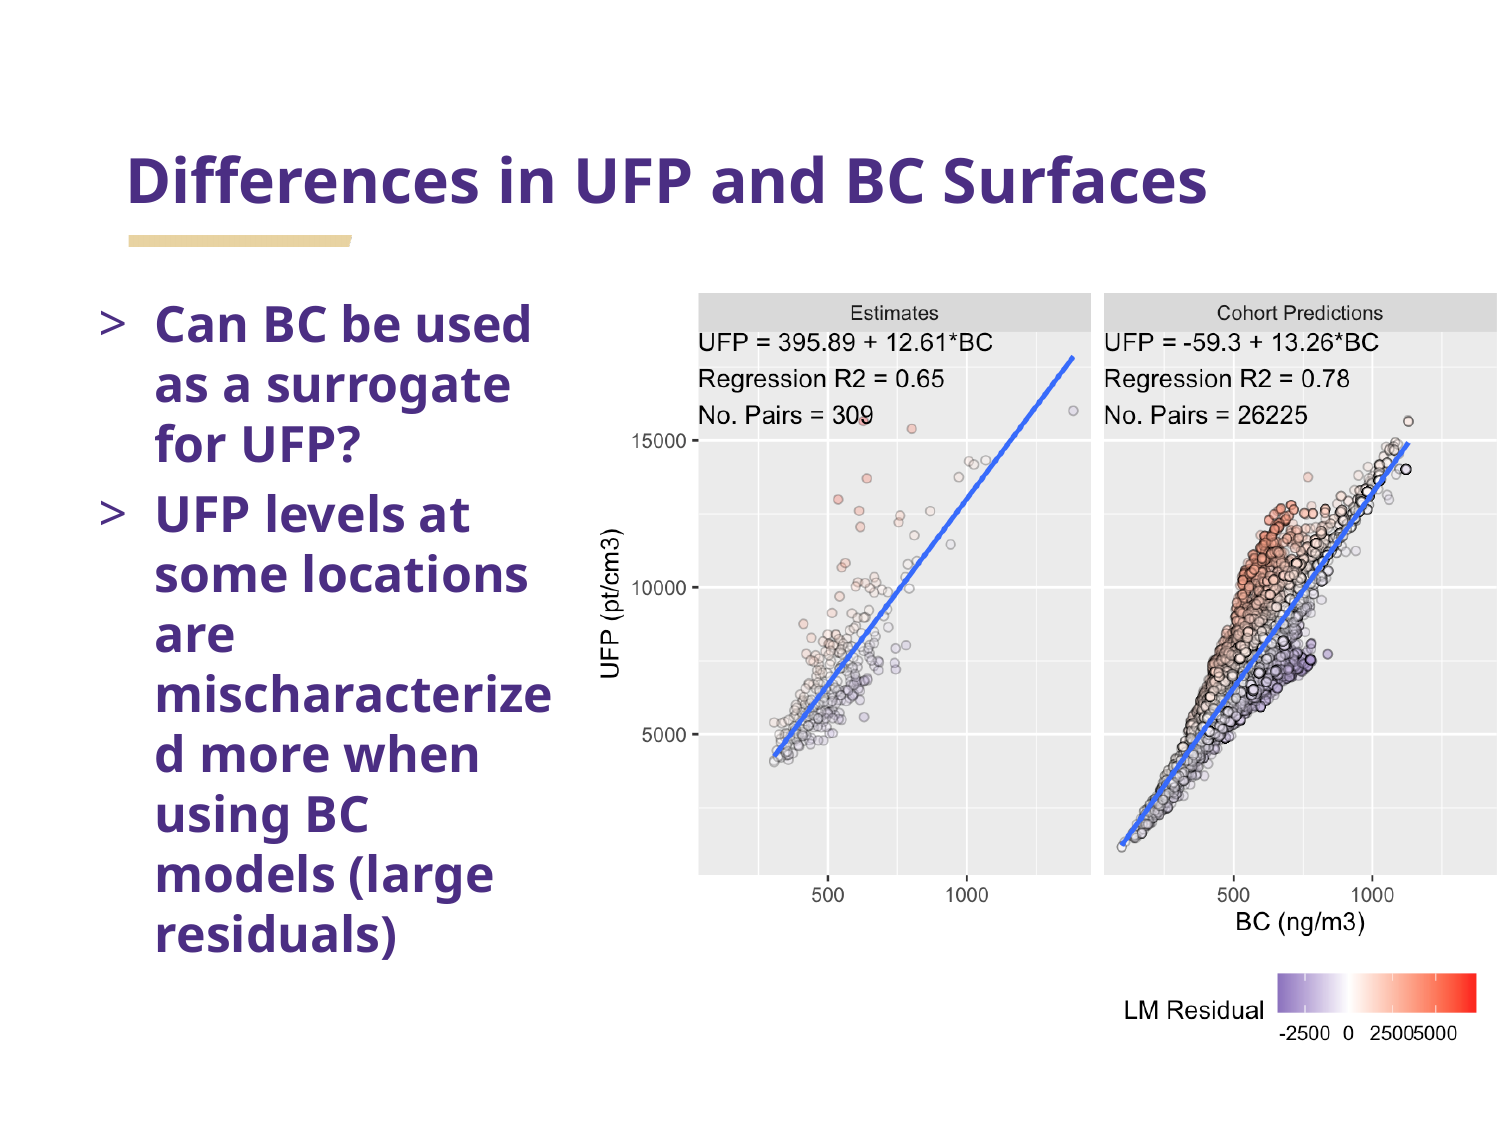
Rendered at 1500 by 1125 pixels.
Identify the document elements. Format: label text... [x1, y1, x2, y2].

title Differences in UFP and BC Surfaces [110, 60, 1453, 224]
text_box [578, 284, 1500, 1125]
list Can BC be used as a surrogate for UFP? UFP levels at some locations are mischaracterized more when using BC models (large residuals) [83, 284, 577, 1099]
picture [128, 235, 352, 247]
